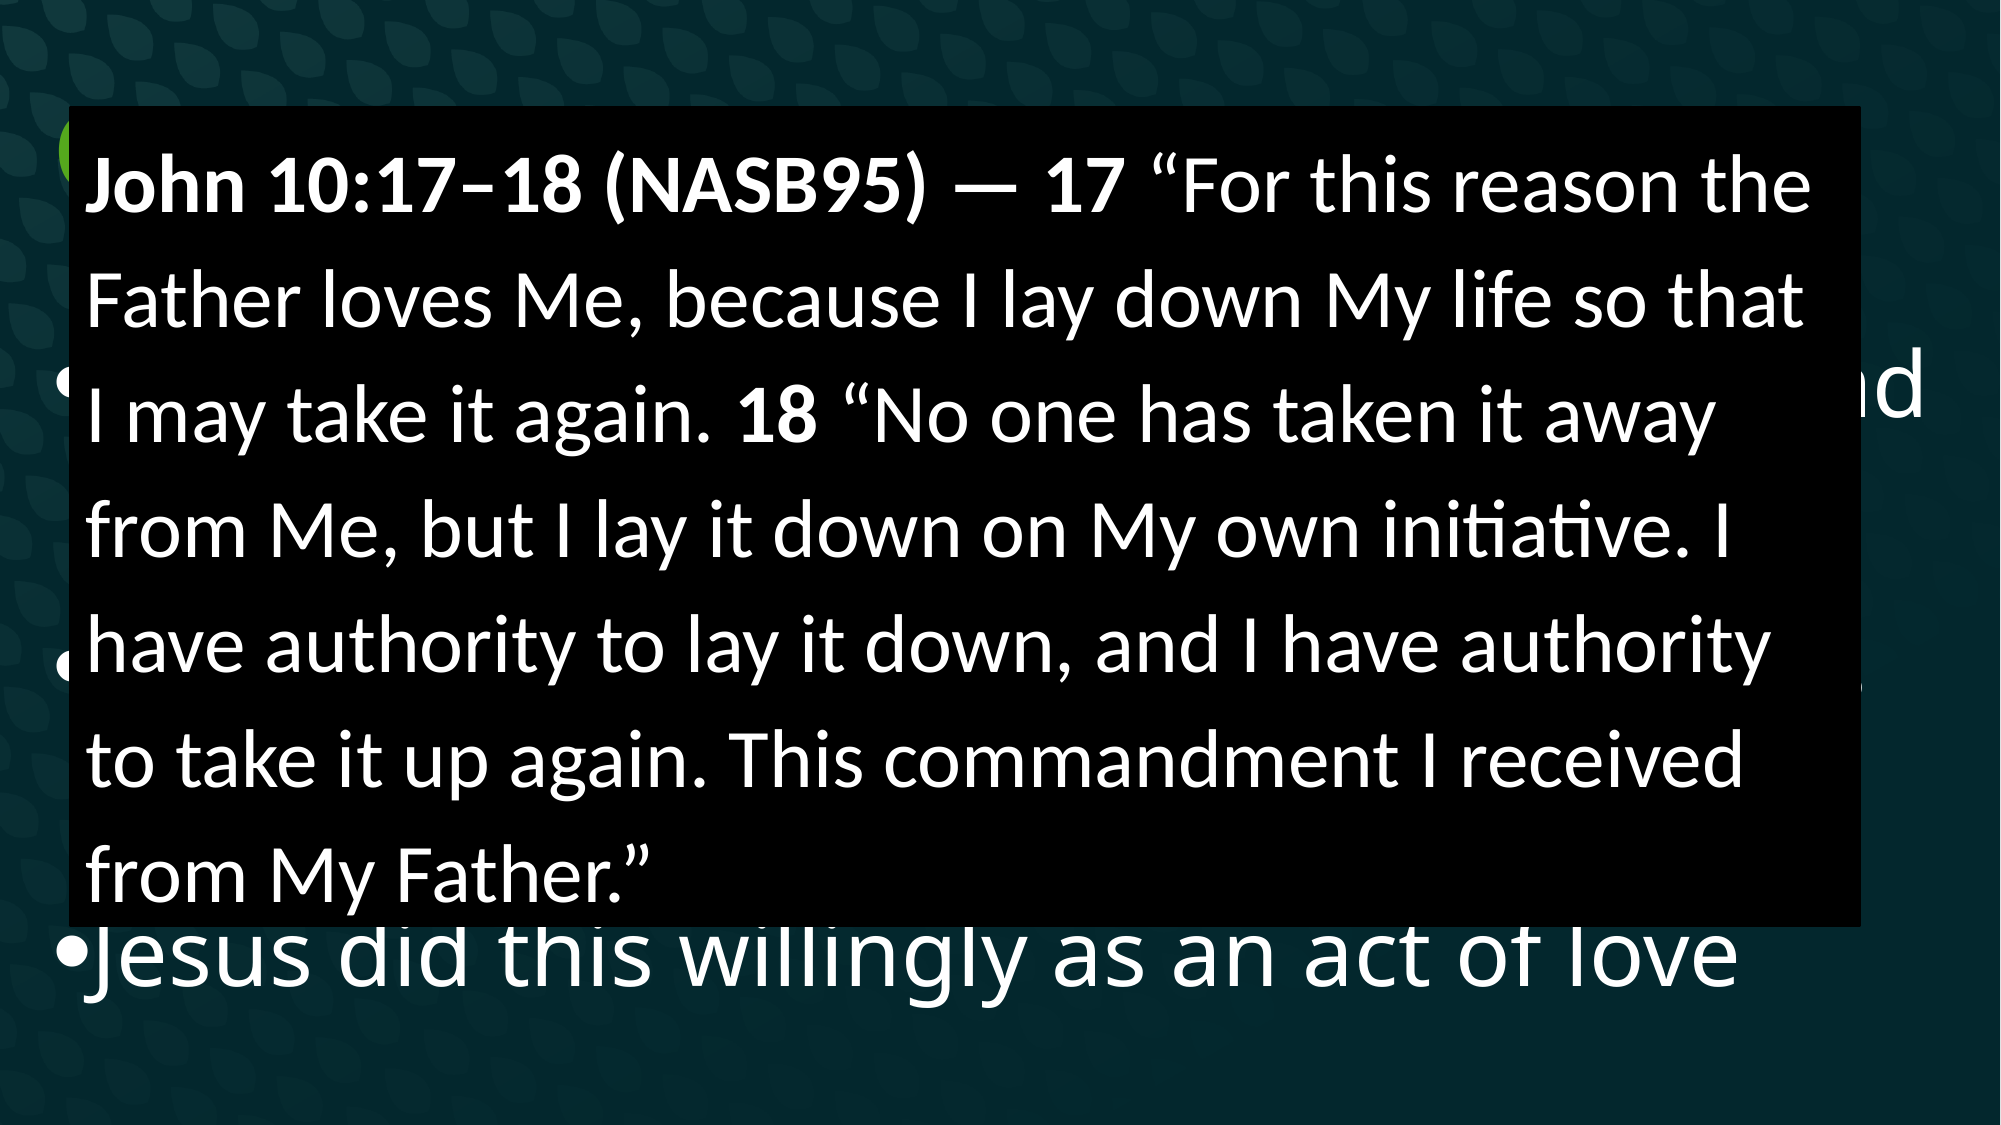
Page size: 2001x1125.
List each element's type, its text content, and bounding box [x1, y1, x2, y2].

picture [0, 0, 2001, 1125]
text_box John 10:17–18 (NASB95) — 17 “For this reason the Father loves Me, because I lay down My life so that I may take it again. 18 “No one has taken it away from Me, but I lay it down on My own initiative. I have authority to lay it down, and I have authority to take it up again. This commandment I received from My Father.” [69, 106, 1861, 927]
title Cosmic Child Abuse? [37, 33, 1973, 276]
list Why would God punish His son for the bad things we do? The Father and the son are one (Hebrews 1) Jesus did this willingly as an act of love [37, 295, 1973, 1041]
